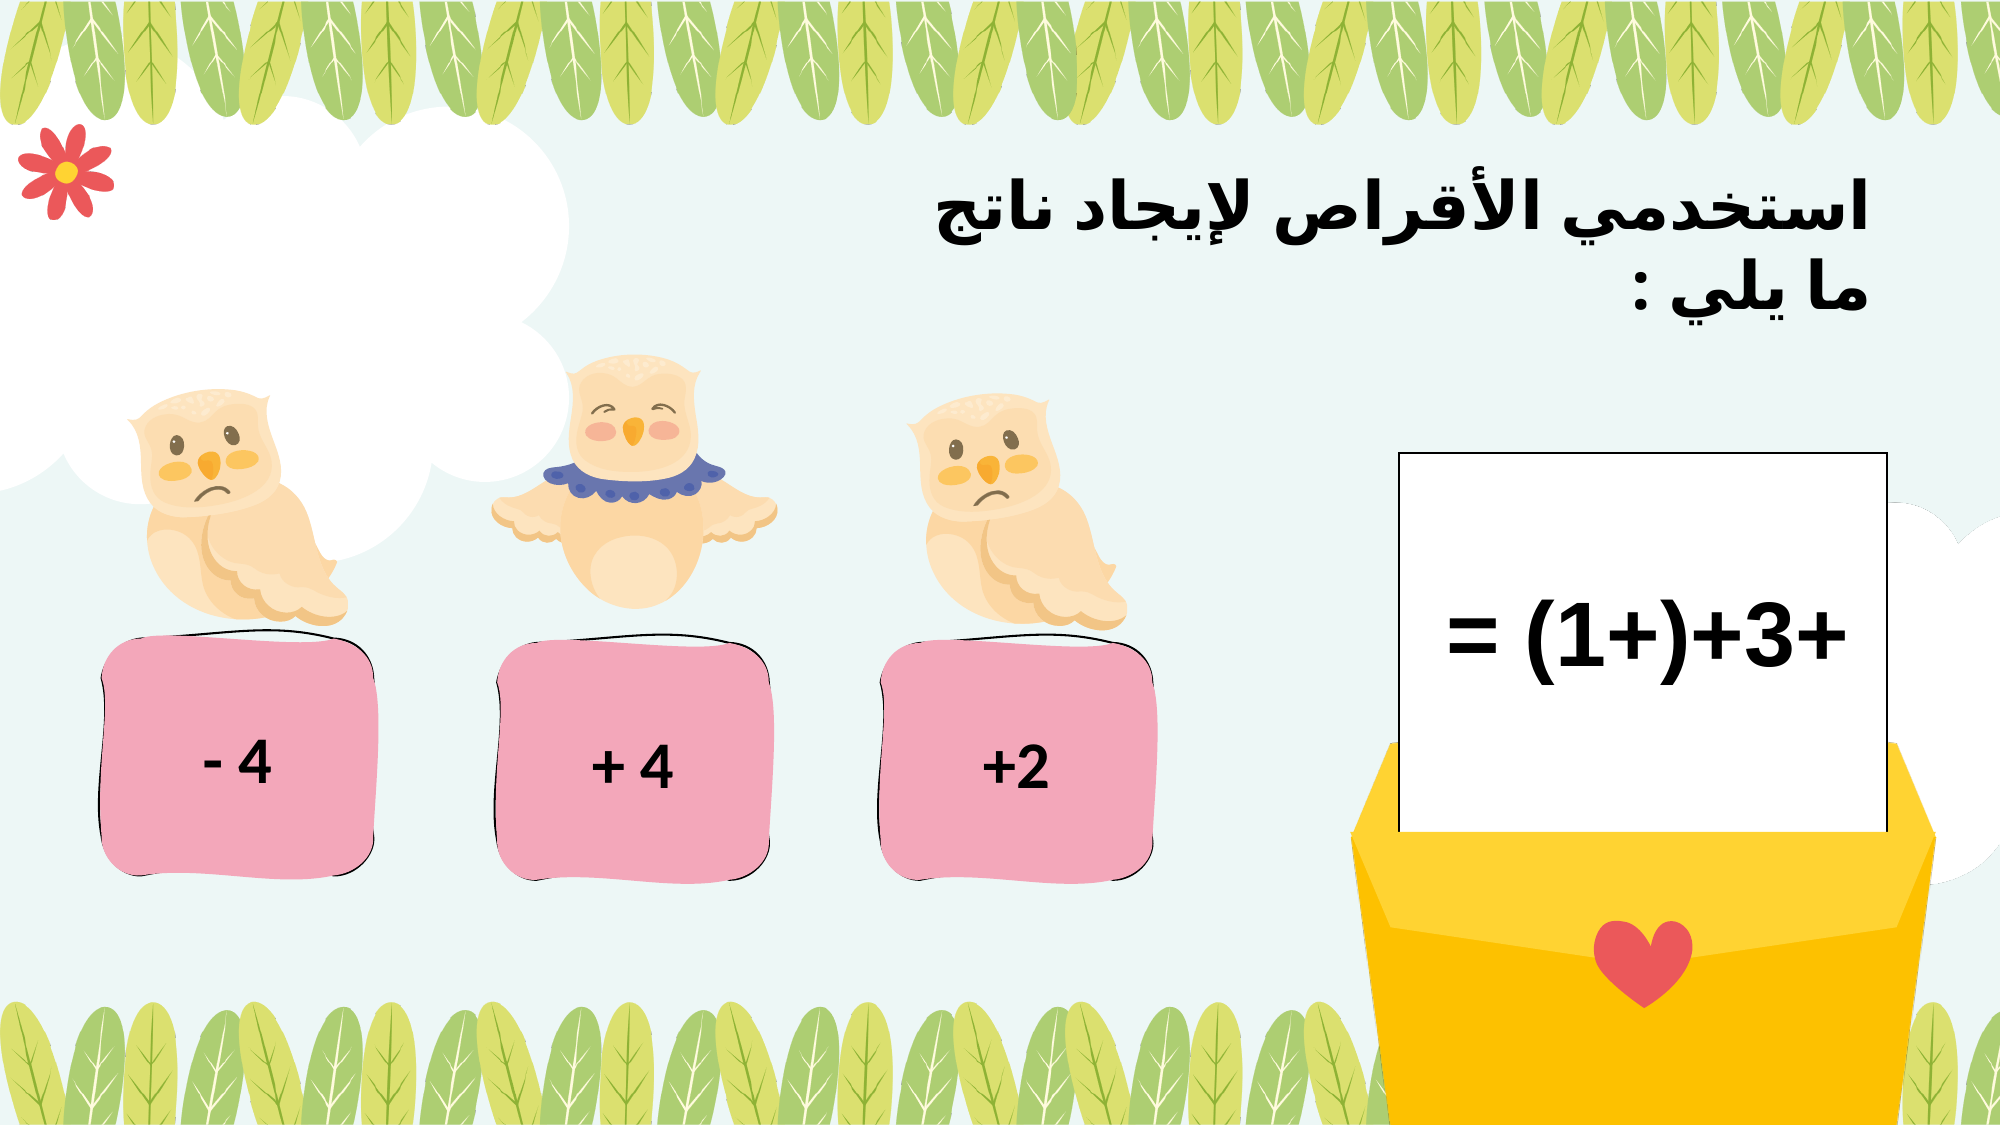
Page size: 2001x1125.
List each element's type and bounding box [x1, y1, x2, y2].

picture [490, 354, 778, 610]
picture [1350, 671, 1937, 1125]
text_box [126, 388, 348, 626]
picture [18, 124, 115, 220]
text_box [0, 1, 2000, 1125]
text_box [905, 393, 1128, 631]
